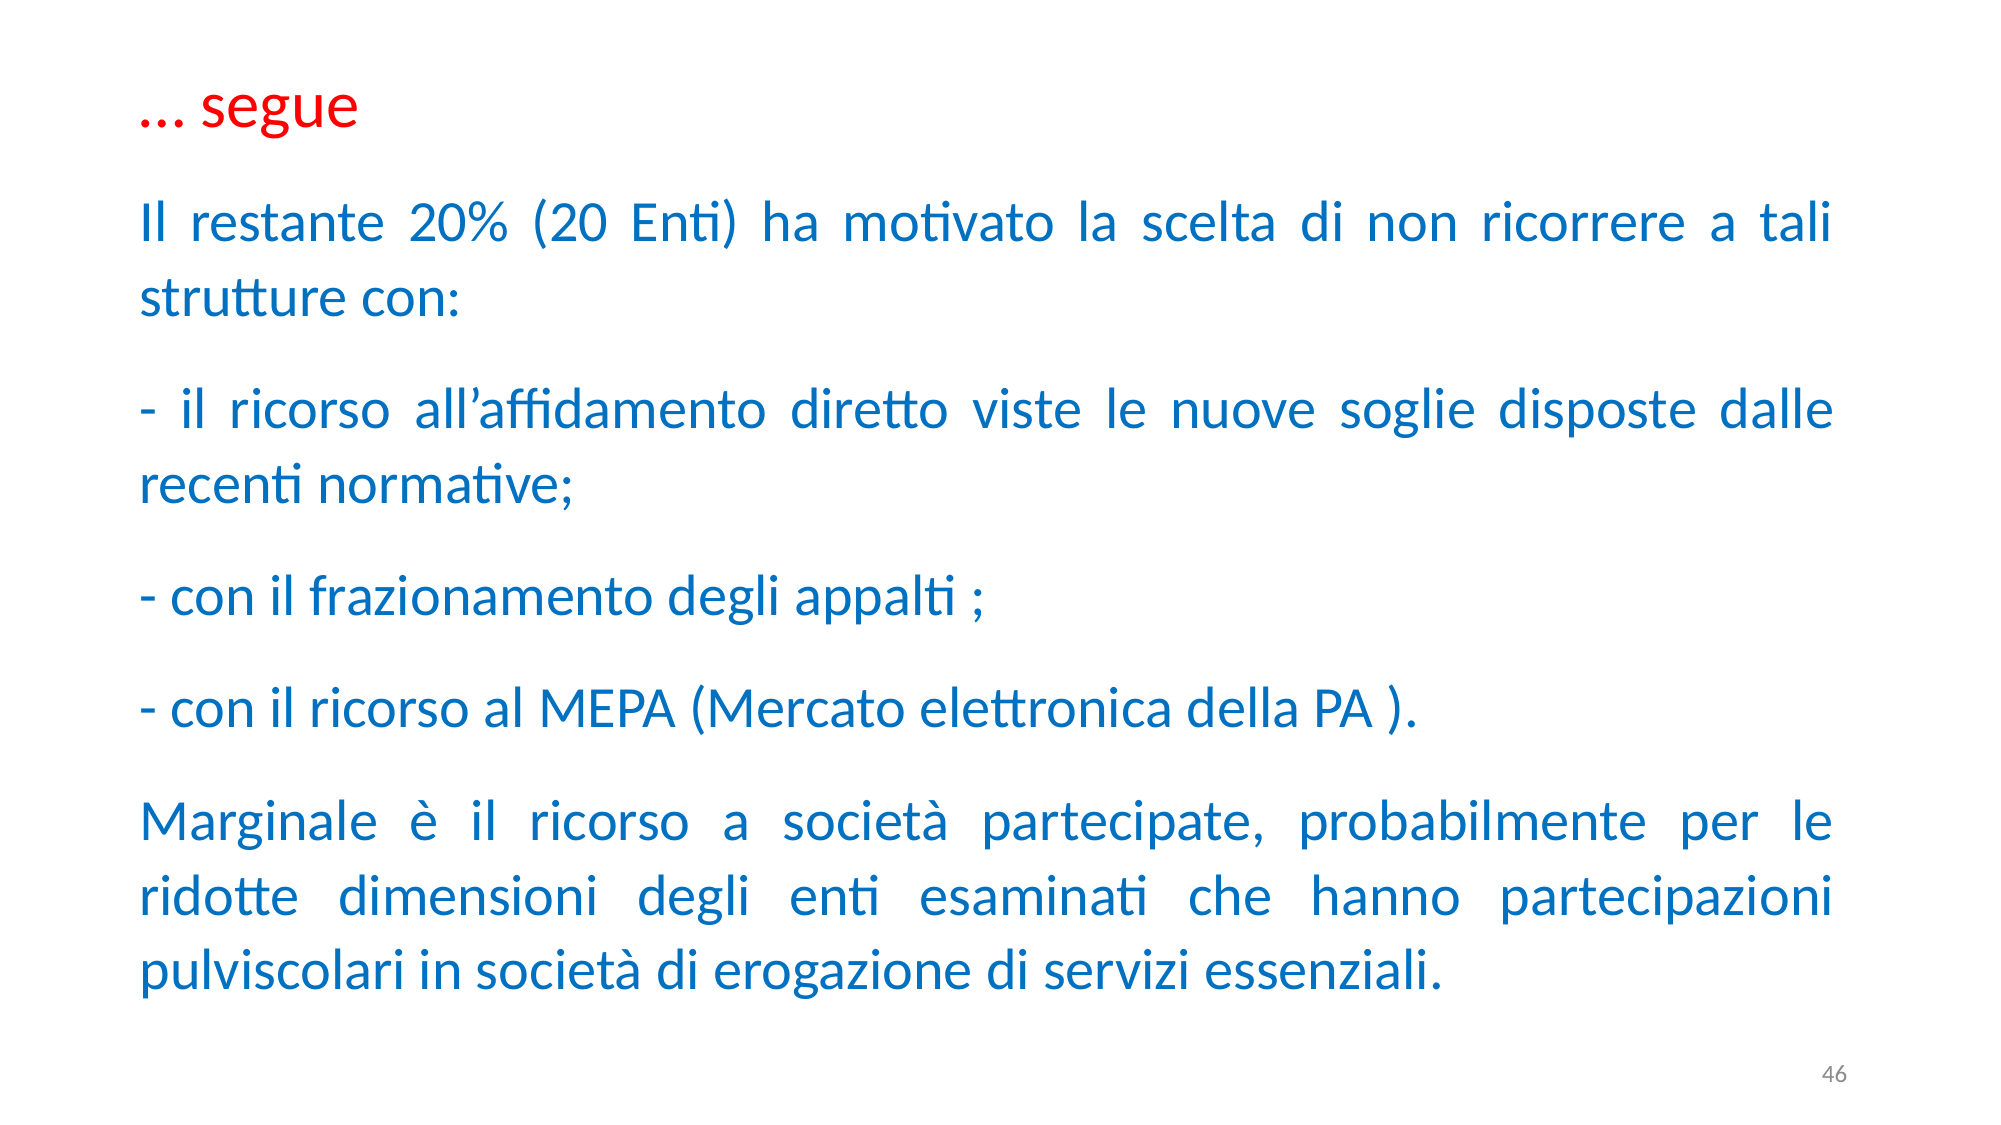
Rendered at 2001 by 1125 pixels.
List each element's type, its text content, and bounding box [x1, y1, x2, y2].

list … segue Il restante 20% (20 Enti) ha motivato la scelta di non ricorrere a tali strutture con: - il ricorso all’affidamento diretto viste le nuove soglie disposte dalle recenti normative; - con il frazionamento degli appalti ; - con il ricorso al MEPA (Mercato elettronica della PA ). Marginale è il ricorso a società partecipate, probabilmente per le ridotte dimensioni degli enti esaminati che hanno partecipazioni pulviscolari in società di erogazione di servizi essenziali. [124, 0, 1850, 995]
slide_number 46 [1412, 1042, 1863, 1103]
